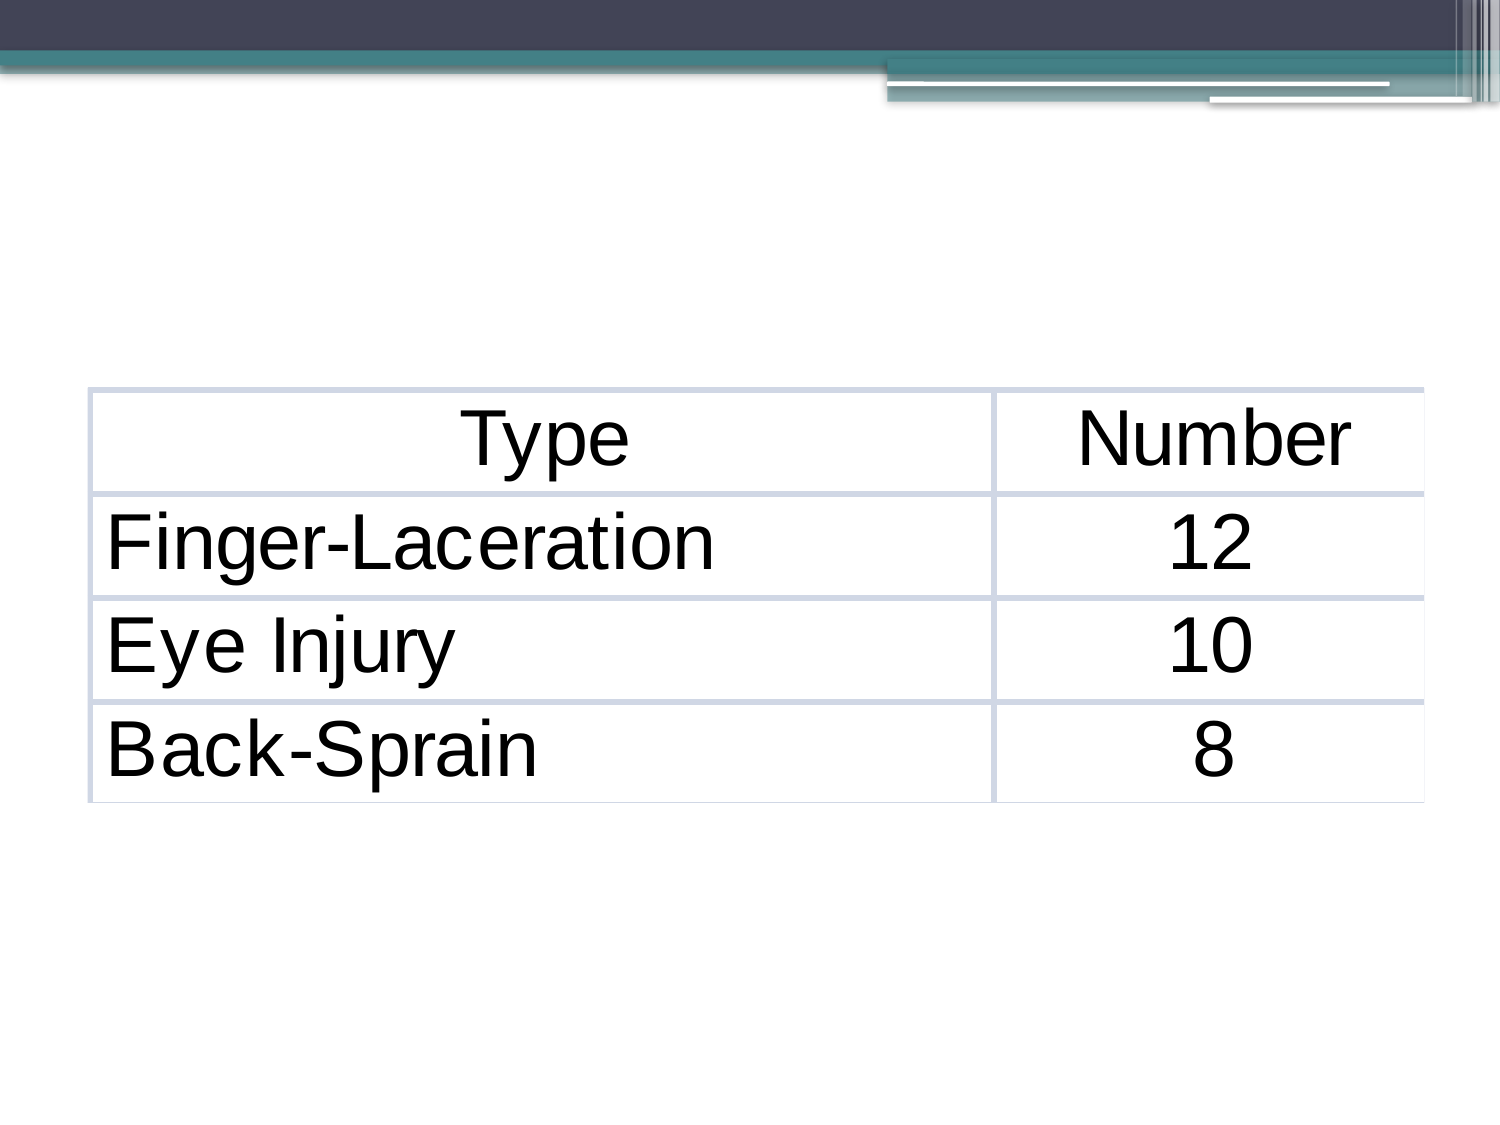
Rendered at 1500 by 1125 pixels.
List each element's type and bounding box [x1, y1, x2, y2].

text_box [87, 387, 1431, 809]
